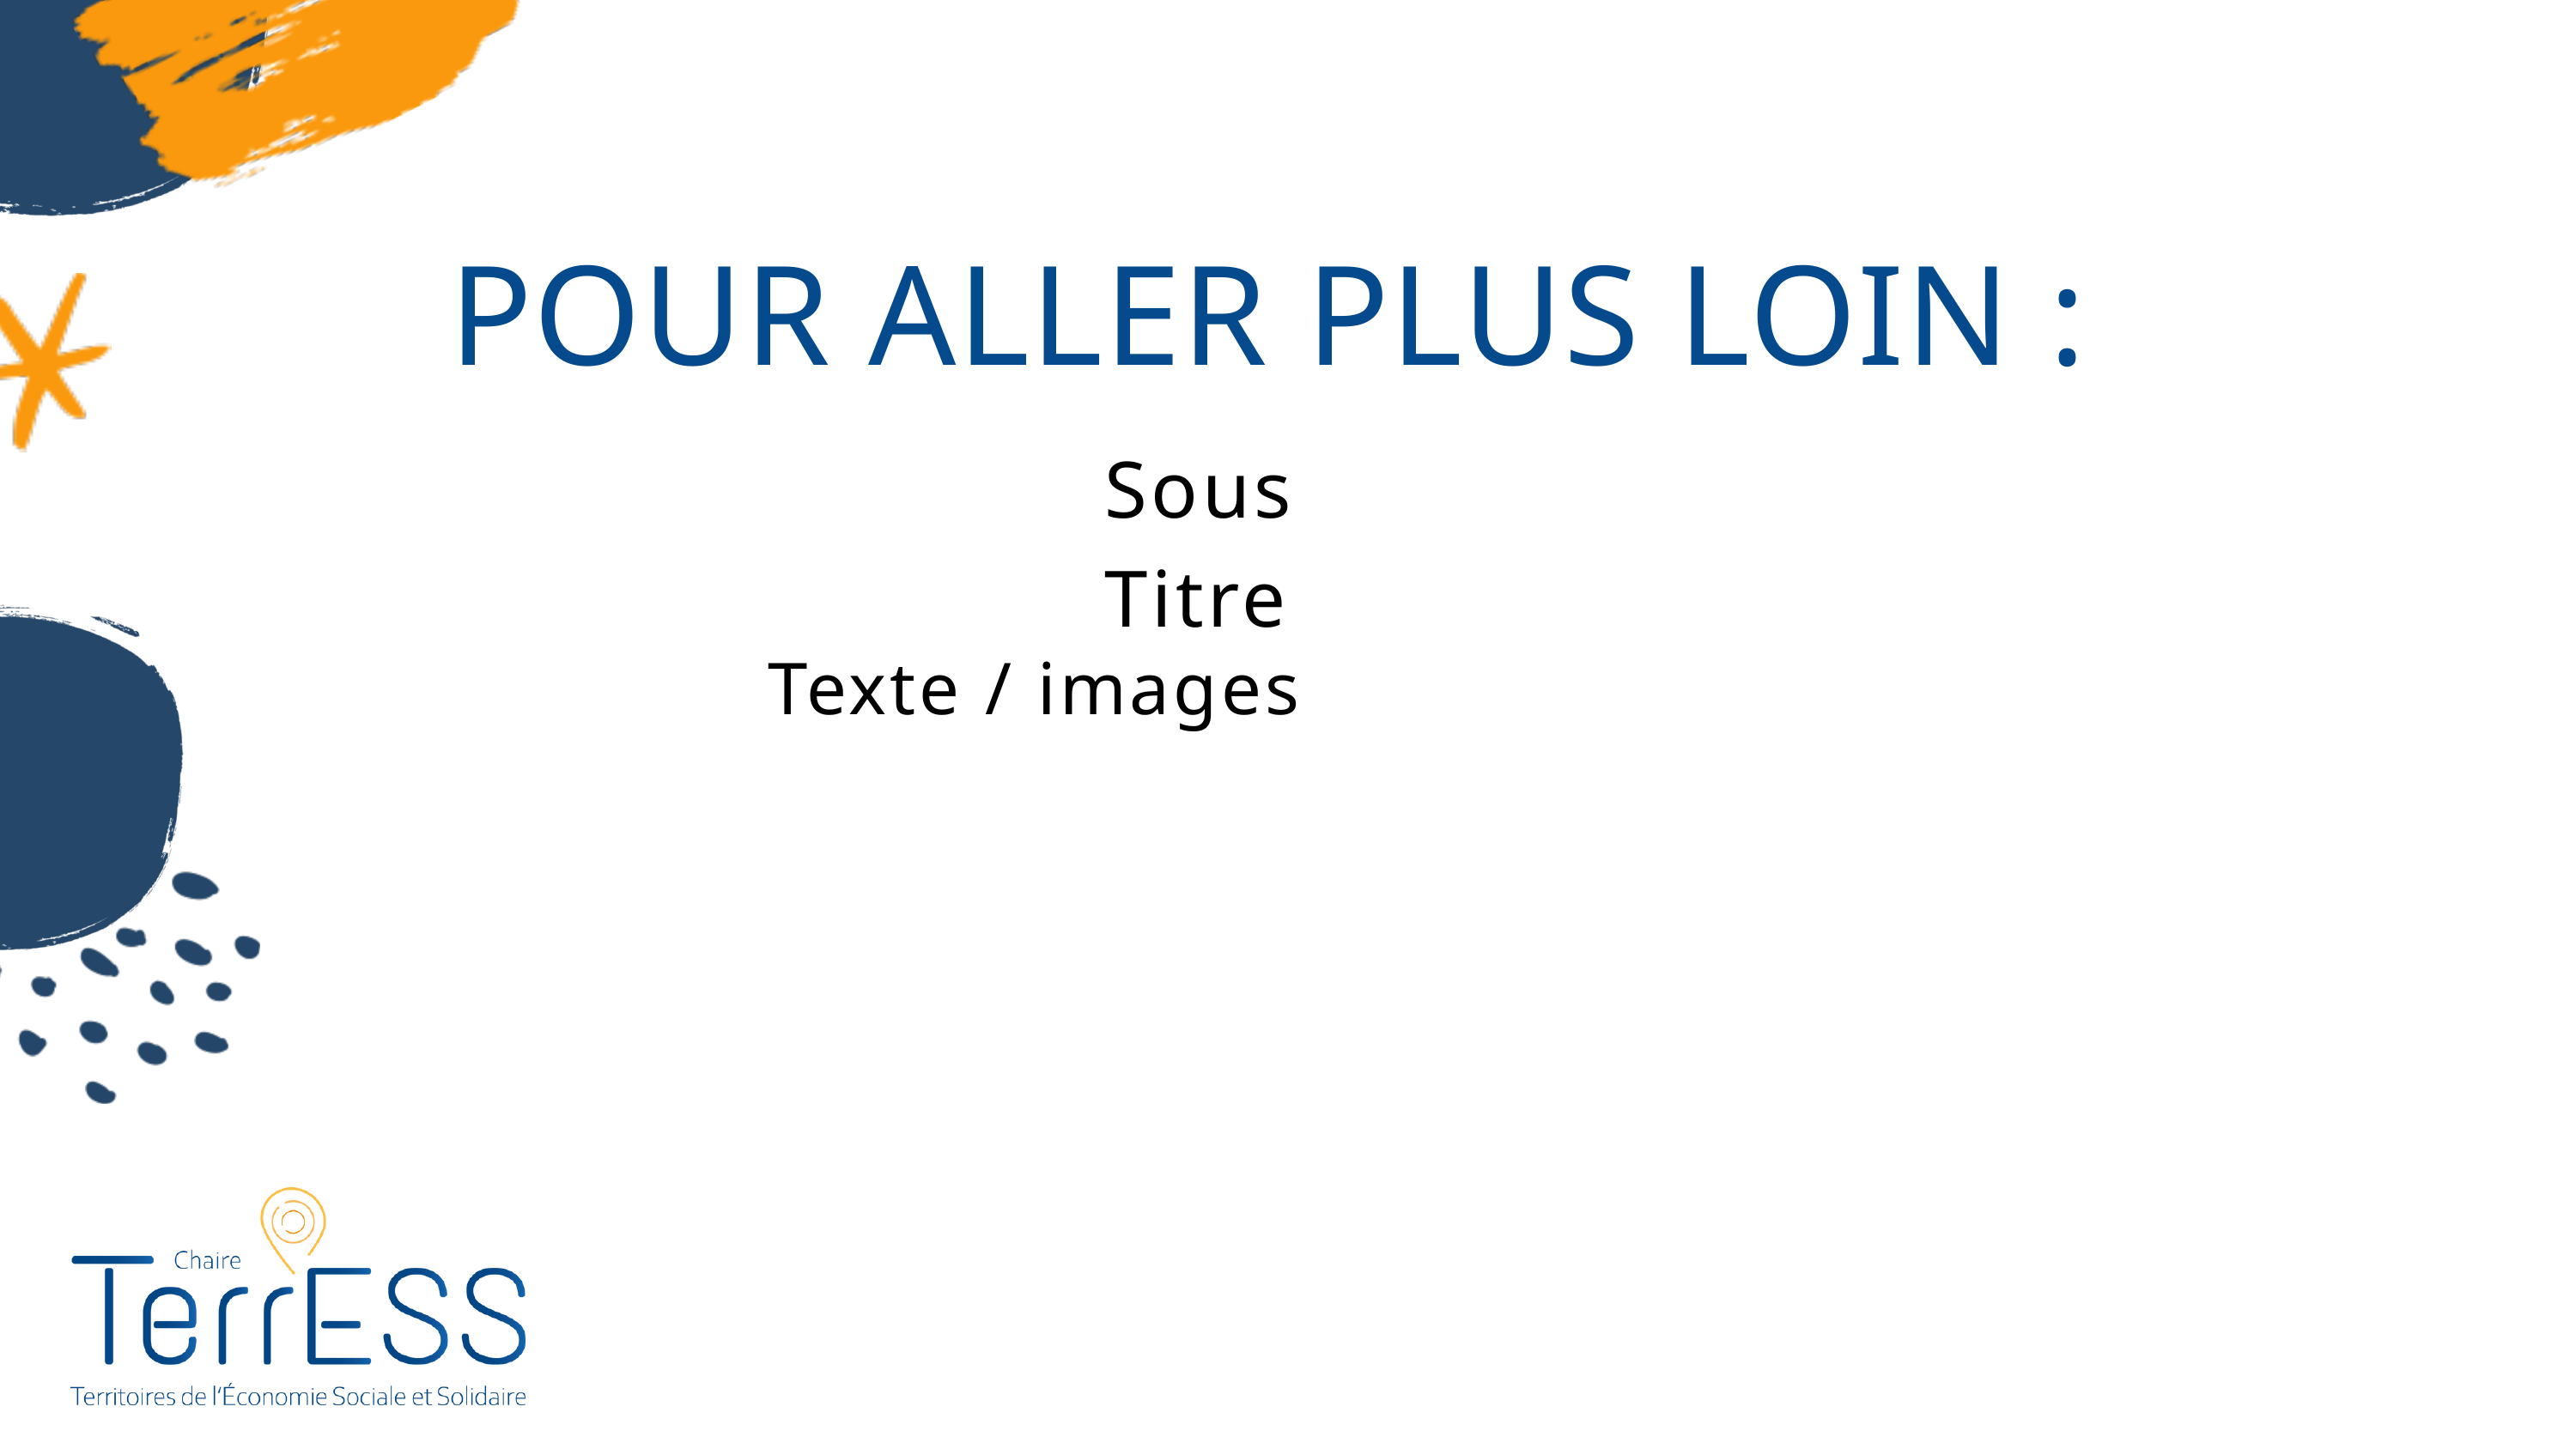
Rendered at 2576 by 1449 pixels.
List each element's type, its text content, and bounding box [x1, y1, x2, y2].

text_box Sous Titre [1104, 424, 1472, 643]
text_box Texte / images [768, 628, 1343, 729]
picture [70, 1187, 526, 1406]
picture [0, 0, 570, 258]
text_box POUR ALLER PLUS LOIN : [0, 258, 2576, 393]
picture [0, 554, 260, 1111]
picture [0, 272, 112, 453]
